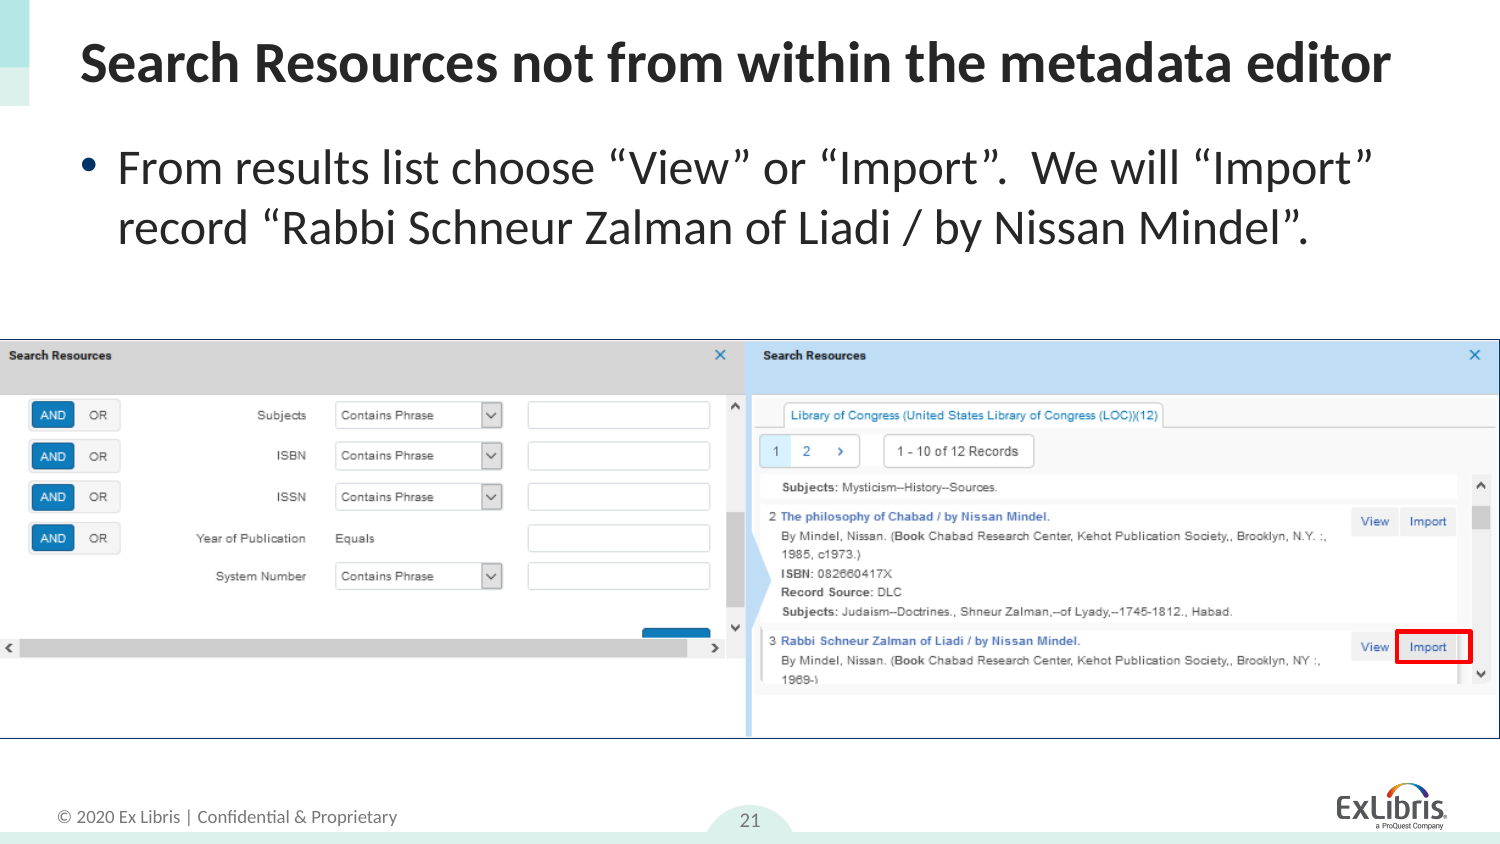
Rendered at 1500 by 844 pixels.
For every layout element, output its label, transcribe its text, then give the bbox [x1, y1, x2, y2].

picture [0, 338, 1500, 739]
list From results list choose “View” or “Import”. We will “Import” record “Rabbi Schneur Zalman of Liadi / by Nissan Mindel”. [64, 126, 1447, 263]
slide_number 21 [705, 789, 795, 844]
title Search Resources not from within the metadata editor [64, 11, 1447, 107]
picture [1337, 783, 1447, 830]
